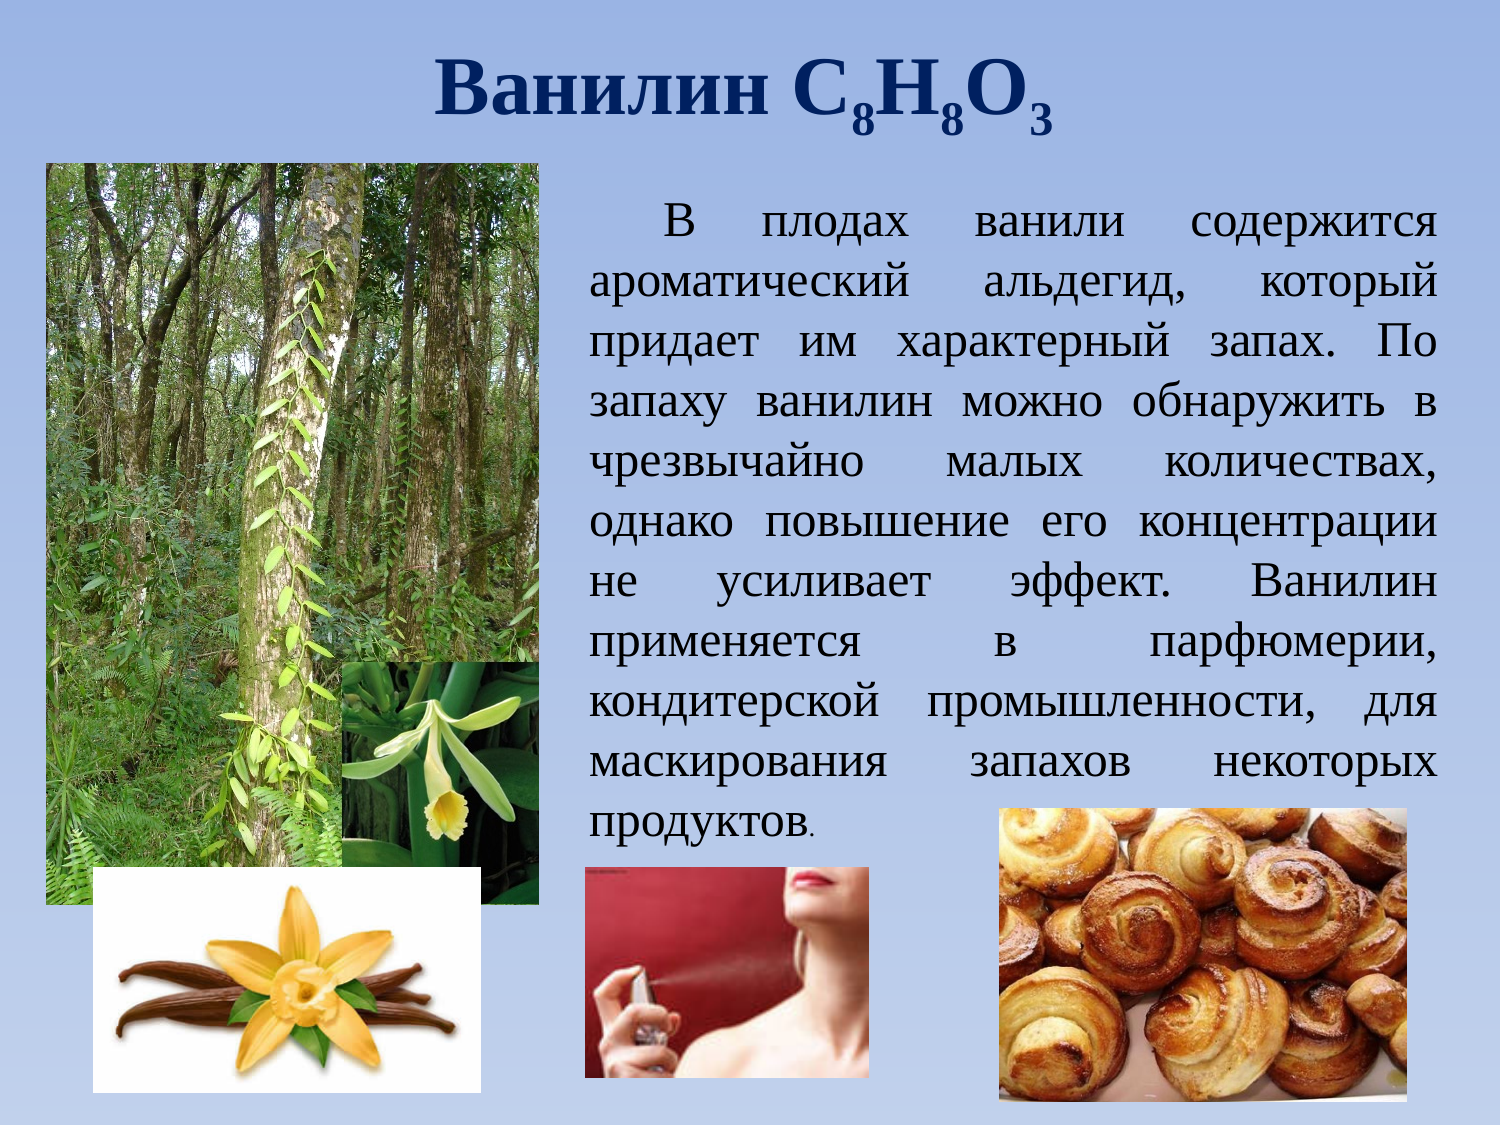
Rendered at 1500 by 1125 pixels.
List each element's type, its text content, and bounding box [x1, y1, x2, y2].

picture [46, 163, 540, 1093]
picture [999, 808, 1407, 1102]
text_box В плодах ванили содержится ароматический альдегид, который придает им характерный запах. По запаху ванилин можно обнаружить в чрезвычайно малых количествах, однако повышение его концентрации не усиливает эффект. Ванилин применяется в парфюмерии, кондитерской промышленности, для маскирования запахов некоторых продуктов. [574, 179, 1454, 854]
text_box Ванилин С8Н8О3 [419, 23, 1081, 152]
picture [585, 866, 869, 1079]
